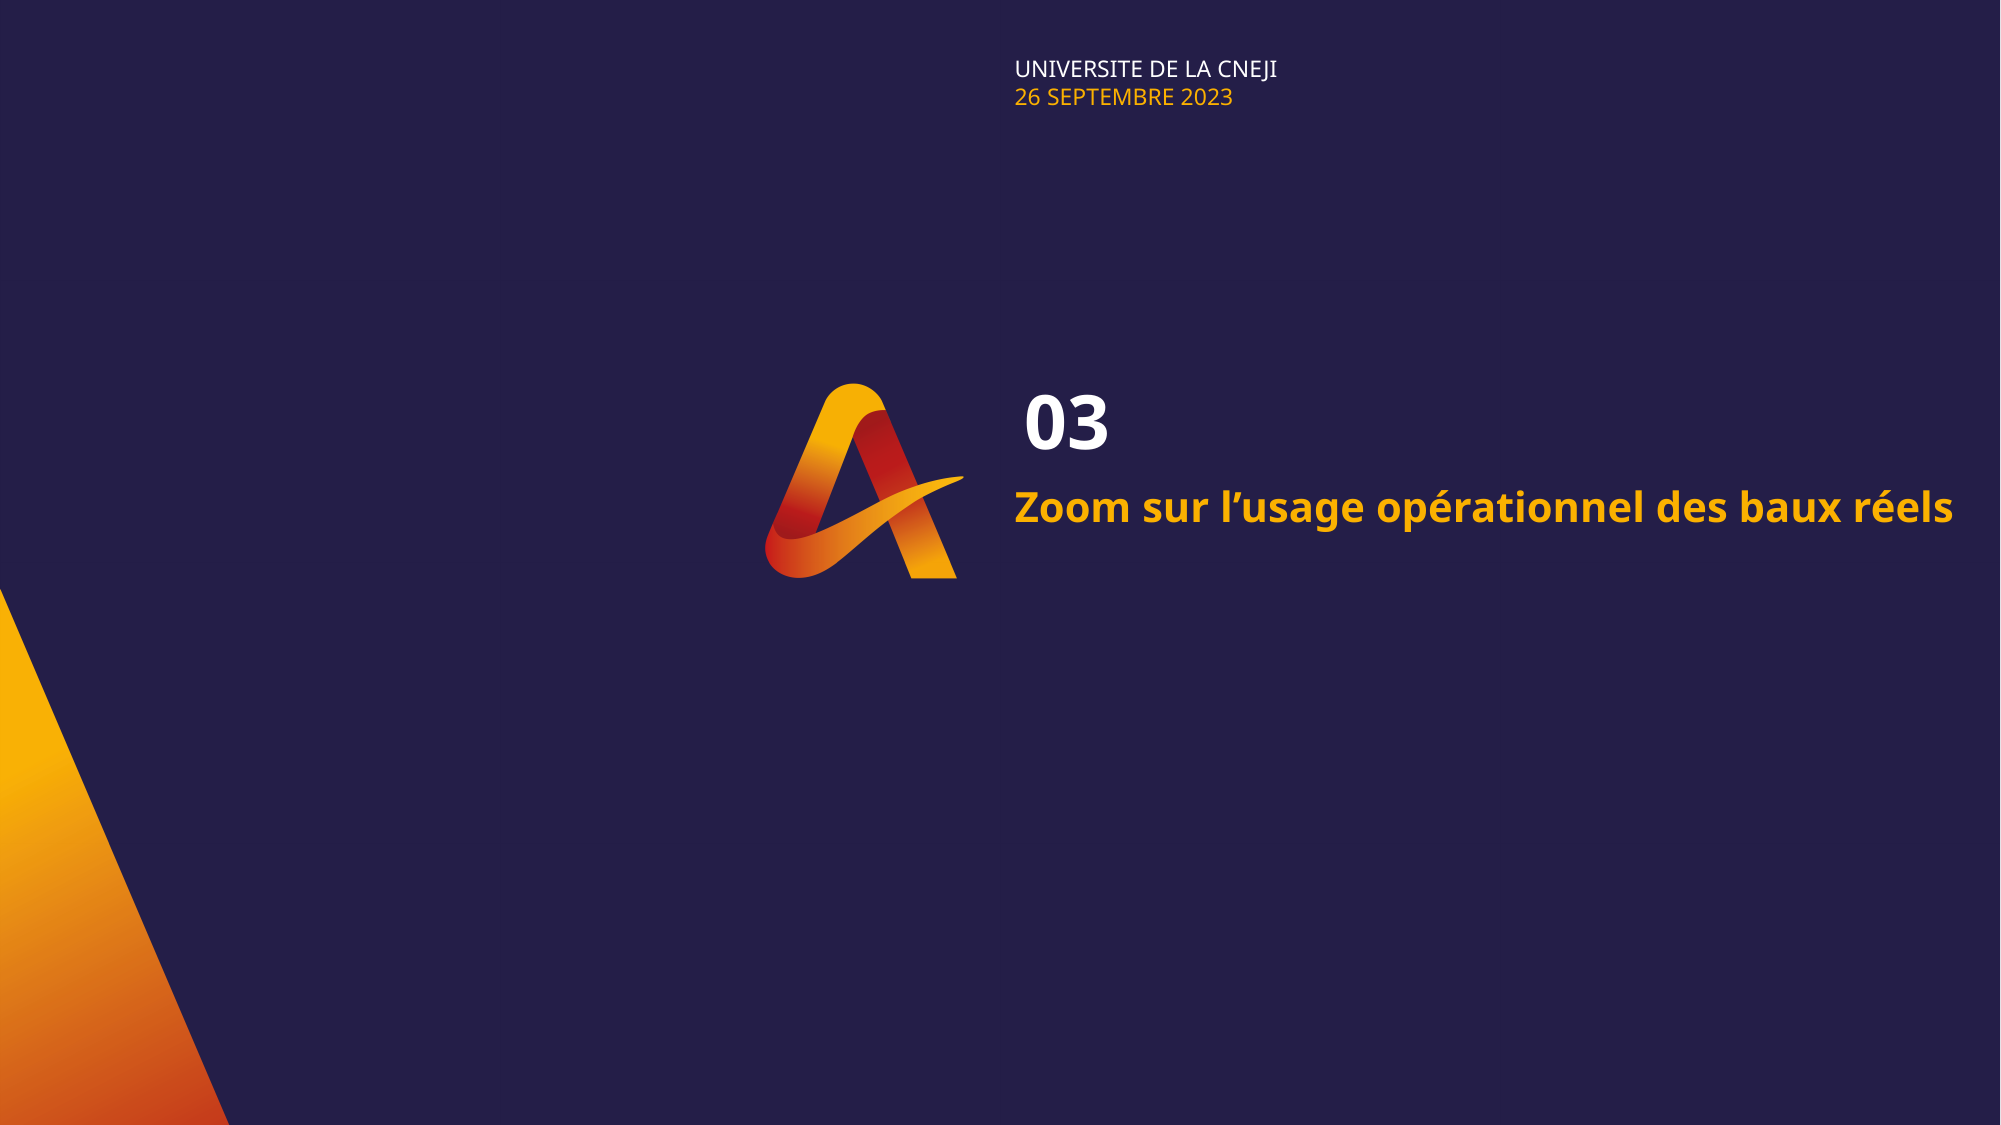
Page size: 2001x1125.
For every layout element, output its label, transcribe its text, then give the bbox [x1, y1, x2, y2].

text_box Zoom sur l’usage opérationnel des baux réels [999, 473, 2000, 566]
text_box 03 [1010, 367, 1145, 473]
text_box UNIVERSITE DE LA CNEJI 26 SEPTEMBRE 2023 [999, 47, 1364, 118]
picture [0, 0, 2001, 1125]
